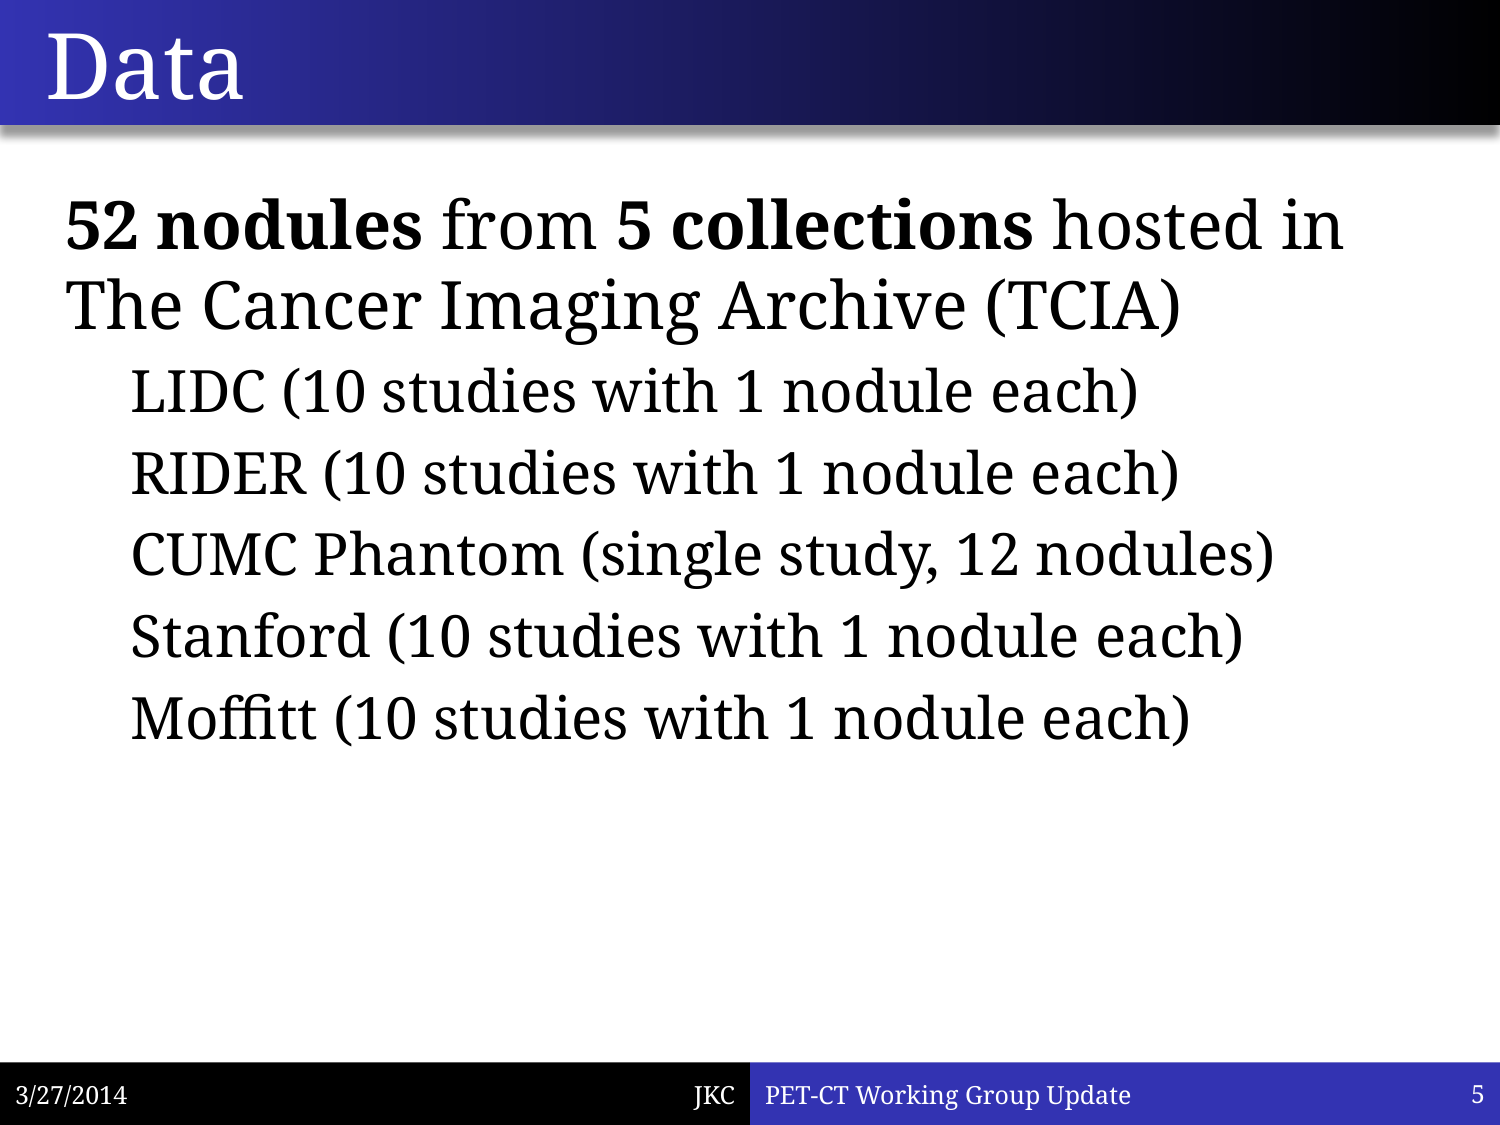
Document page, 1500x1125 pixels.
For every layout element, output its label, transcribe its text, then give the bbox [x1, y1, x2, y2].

footer PET-CT Working Group Update [750, 1065, 1325, 1125]
list 52 nodules from 5 collections hosted in The Cancer Imaging Archive (TCIA) LIDC (10 studies with 1 nodule each) RIDER (10 studies with 1 nodule each) CUMC Phantom (single study, 12 nodules) Stanford (10 studies with 1 nodule each) Moffitt (10 studies with 1 nodule each) [49, 174, 1426, 1006]
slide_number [0, 1065, 176, 1125]
title Data [0, 0, 1463, 126]
slide_number 6 [1325, 1065, 1500, 1125]
